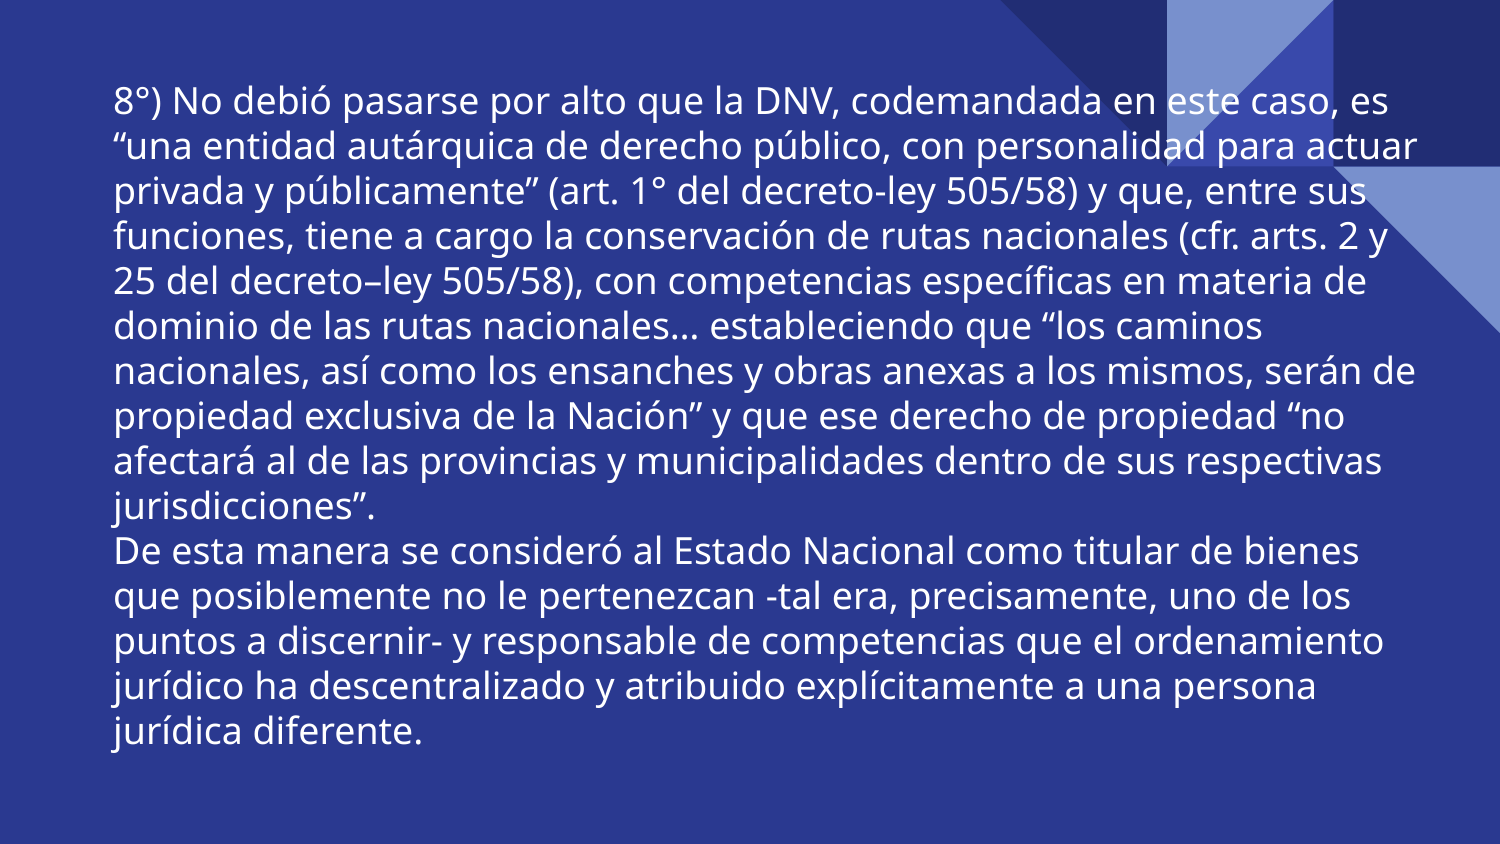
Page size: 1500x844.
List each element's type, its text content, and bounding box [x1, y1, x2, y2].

title 8°) No debió pasarse por alto que la DNV, codemandada en este caso, es “una entidad autárquica de derecho público, con personalidad para actuar privada y públicamente” (art. 1° del decreto-ley 505/58) y que, entre sus funciones, tiene a cargo la conservación de rutas nacionales (cfr. arts. 2 y 25 del decreto–ley 505/58), con competencias específicas en materia de dominio de las rutas nacionales… estableciendo que “los caminos nacionales, así como los ensanches y obras anexas a los mismos, serán de propiedad exclusiva de la Nación” y que ese derecho de propiedad “no afectará al de las provincias y municipalidades dentro de sus respectivas jurisdicciones”. De esta manera se consideró al Estado Nacional como titular de bienes que posiblemente no le pertenezcan -tal era, precisamente, uno de los puntos a discernir- y responsable de competencias que el ordenamiento jurídico ha descentralizado y atribuido explícitamente a una persona jurídica diferente. [98, 29, 1447, 802]
